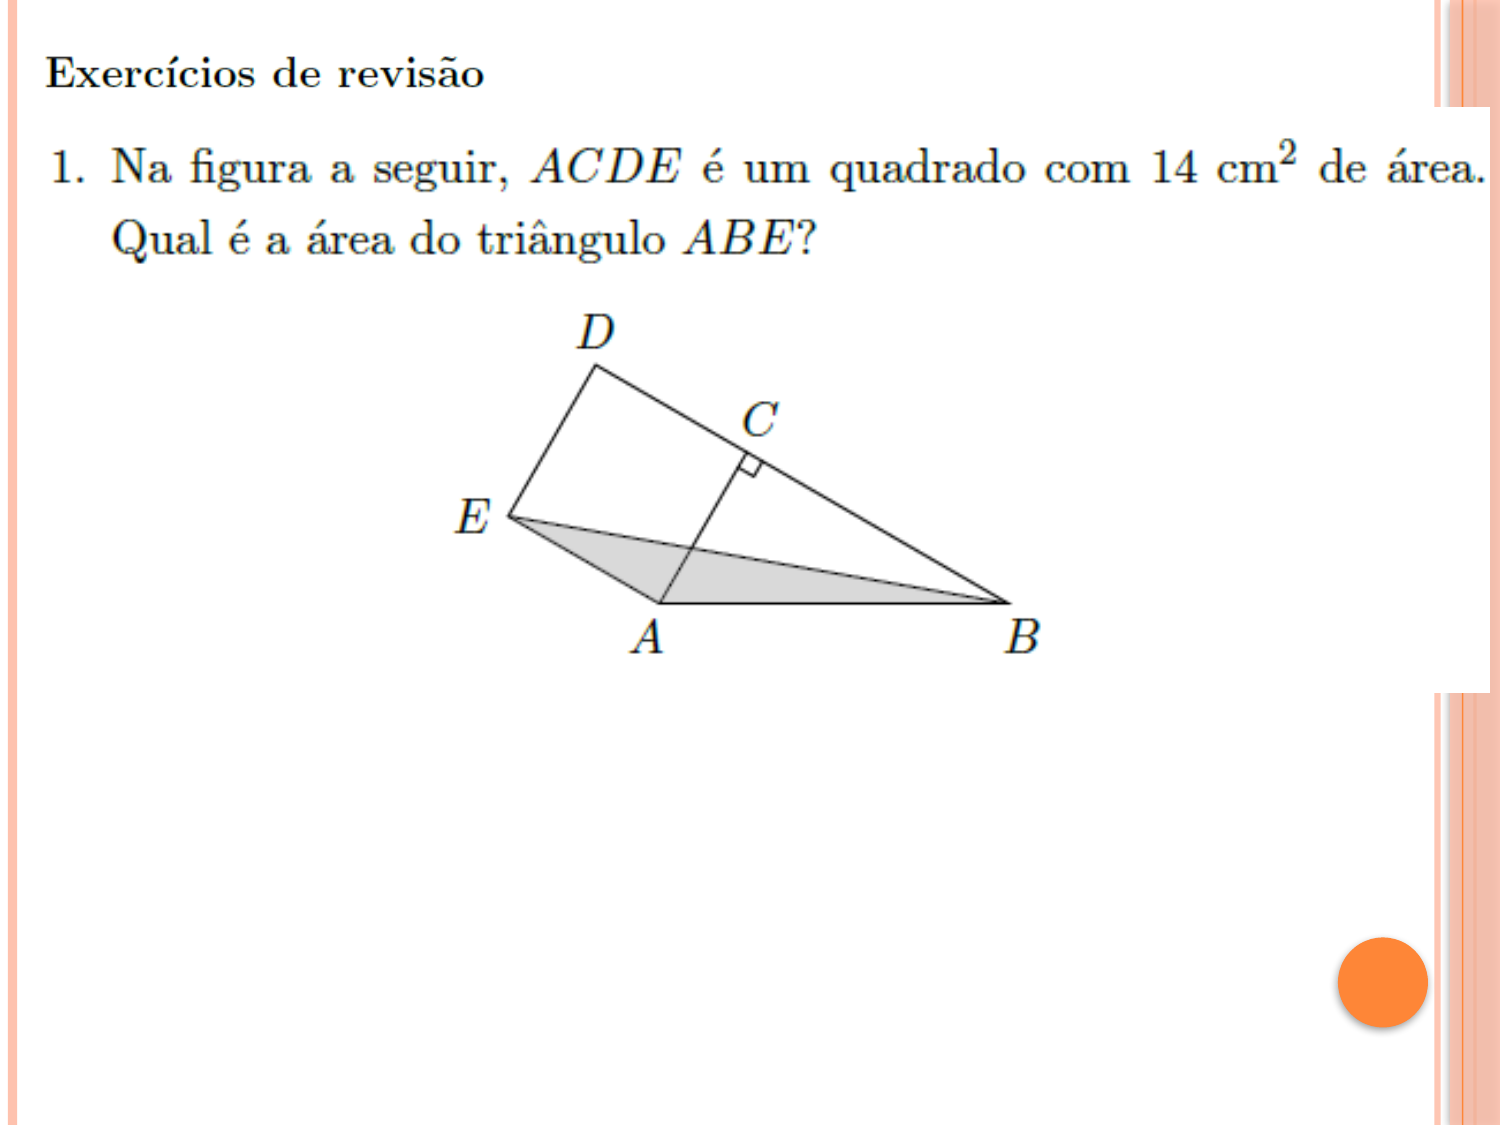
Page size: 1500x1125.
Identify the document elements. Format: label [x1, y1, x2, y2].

picture [40, 30, 1491, 693]
